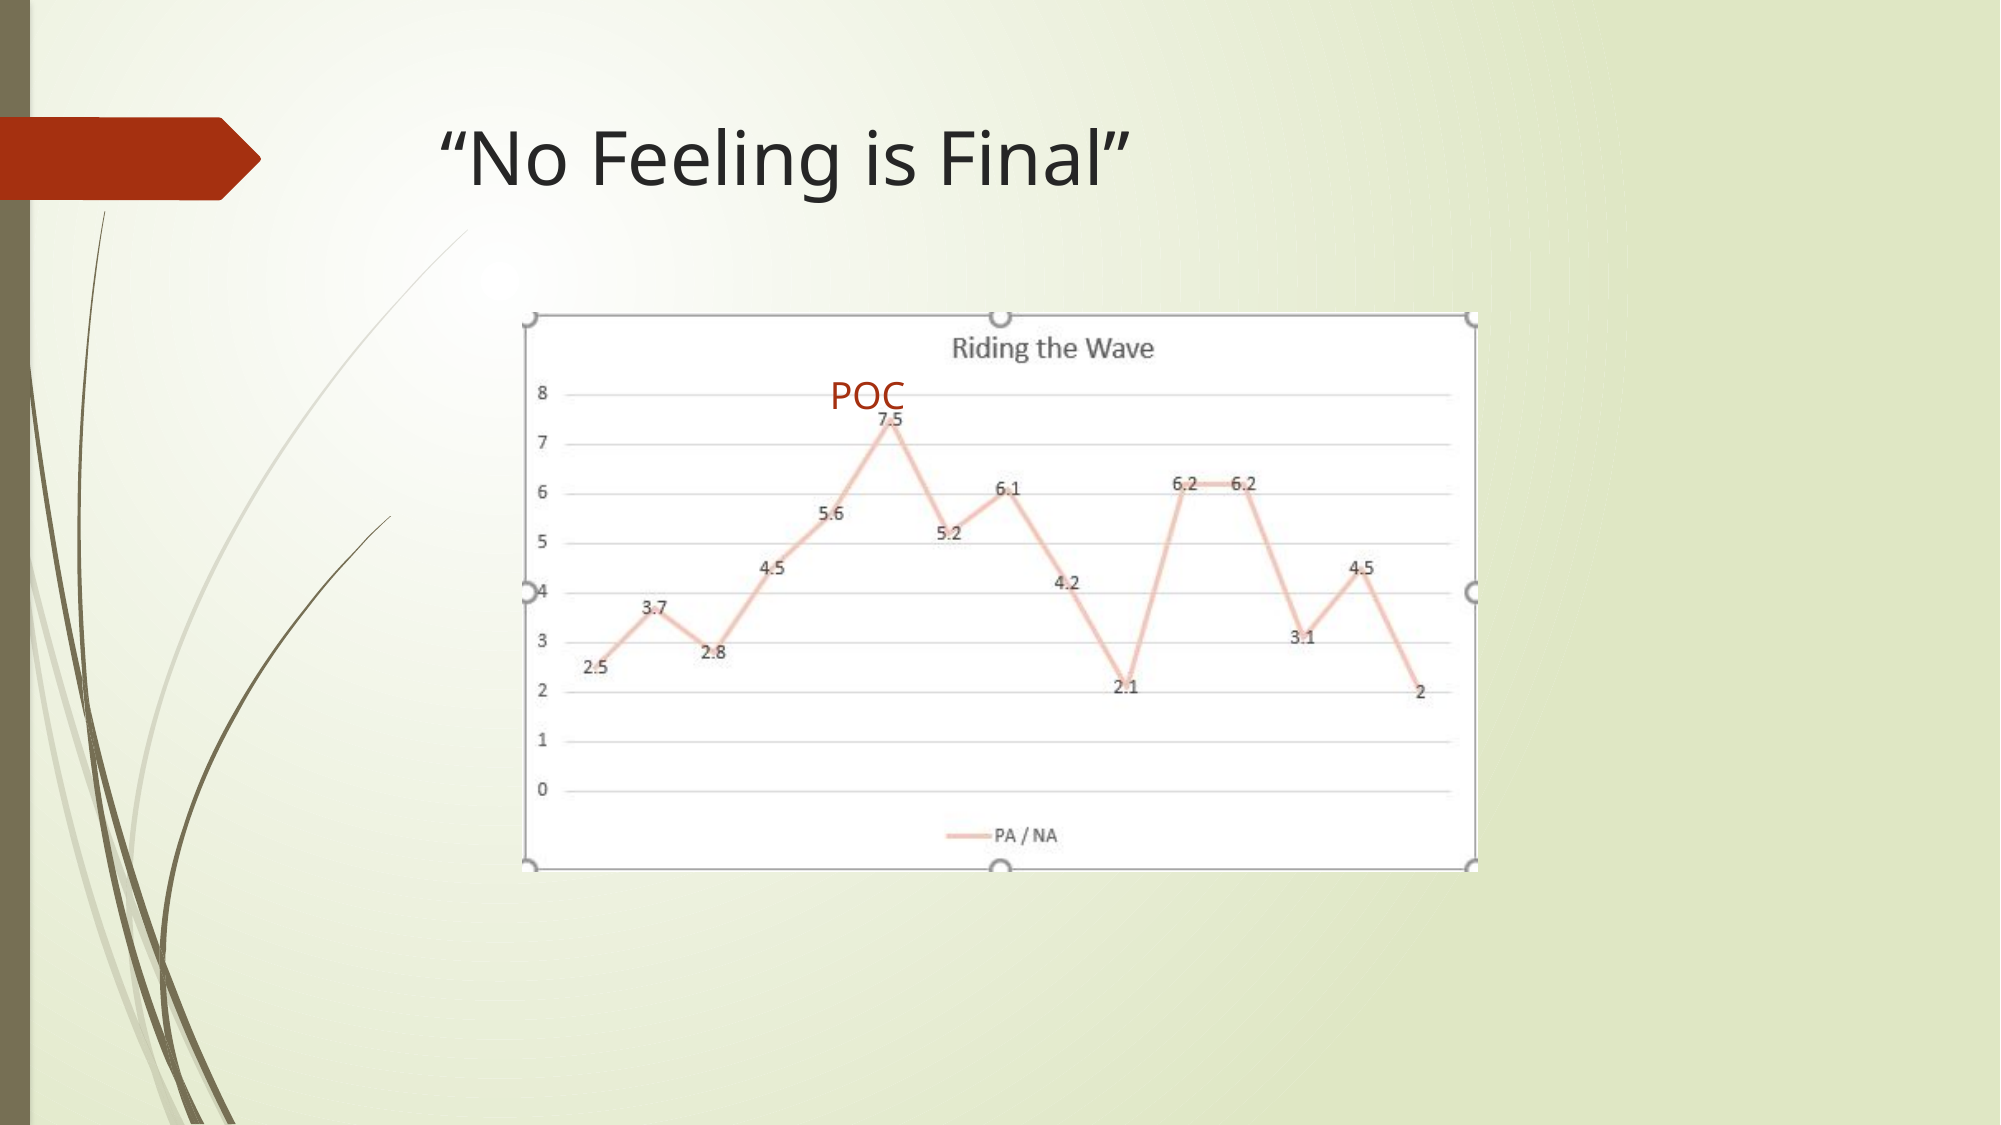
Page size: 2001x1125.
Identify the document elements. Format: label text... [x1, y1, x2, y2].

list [522, 312, 1478, 872]
title “No Feeling is Final” [425, 102, 1888, 313]
